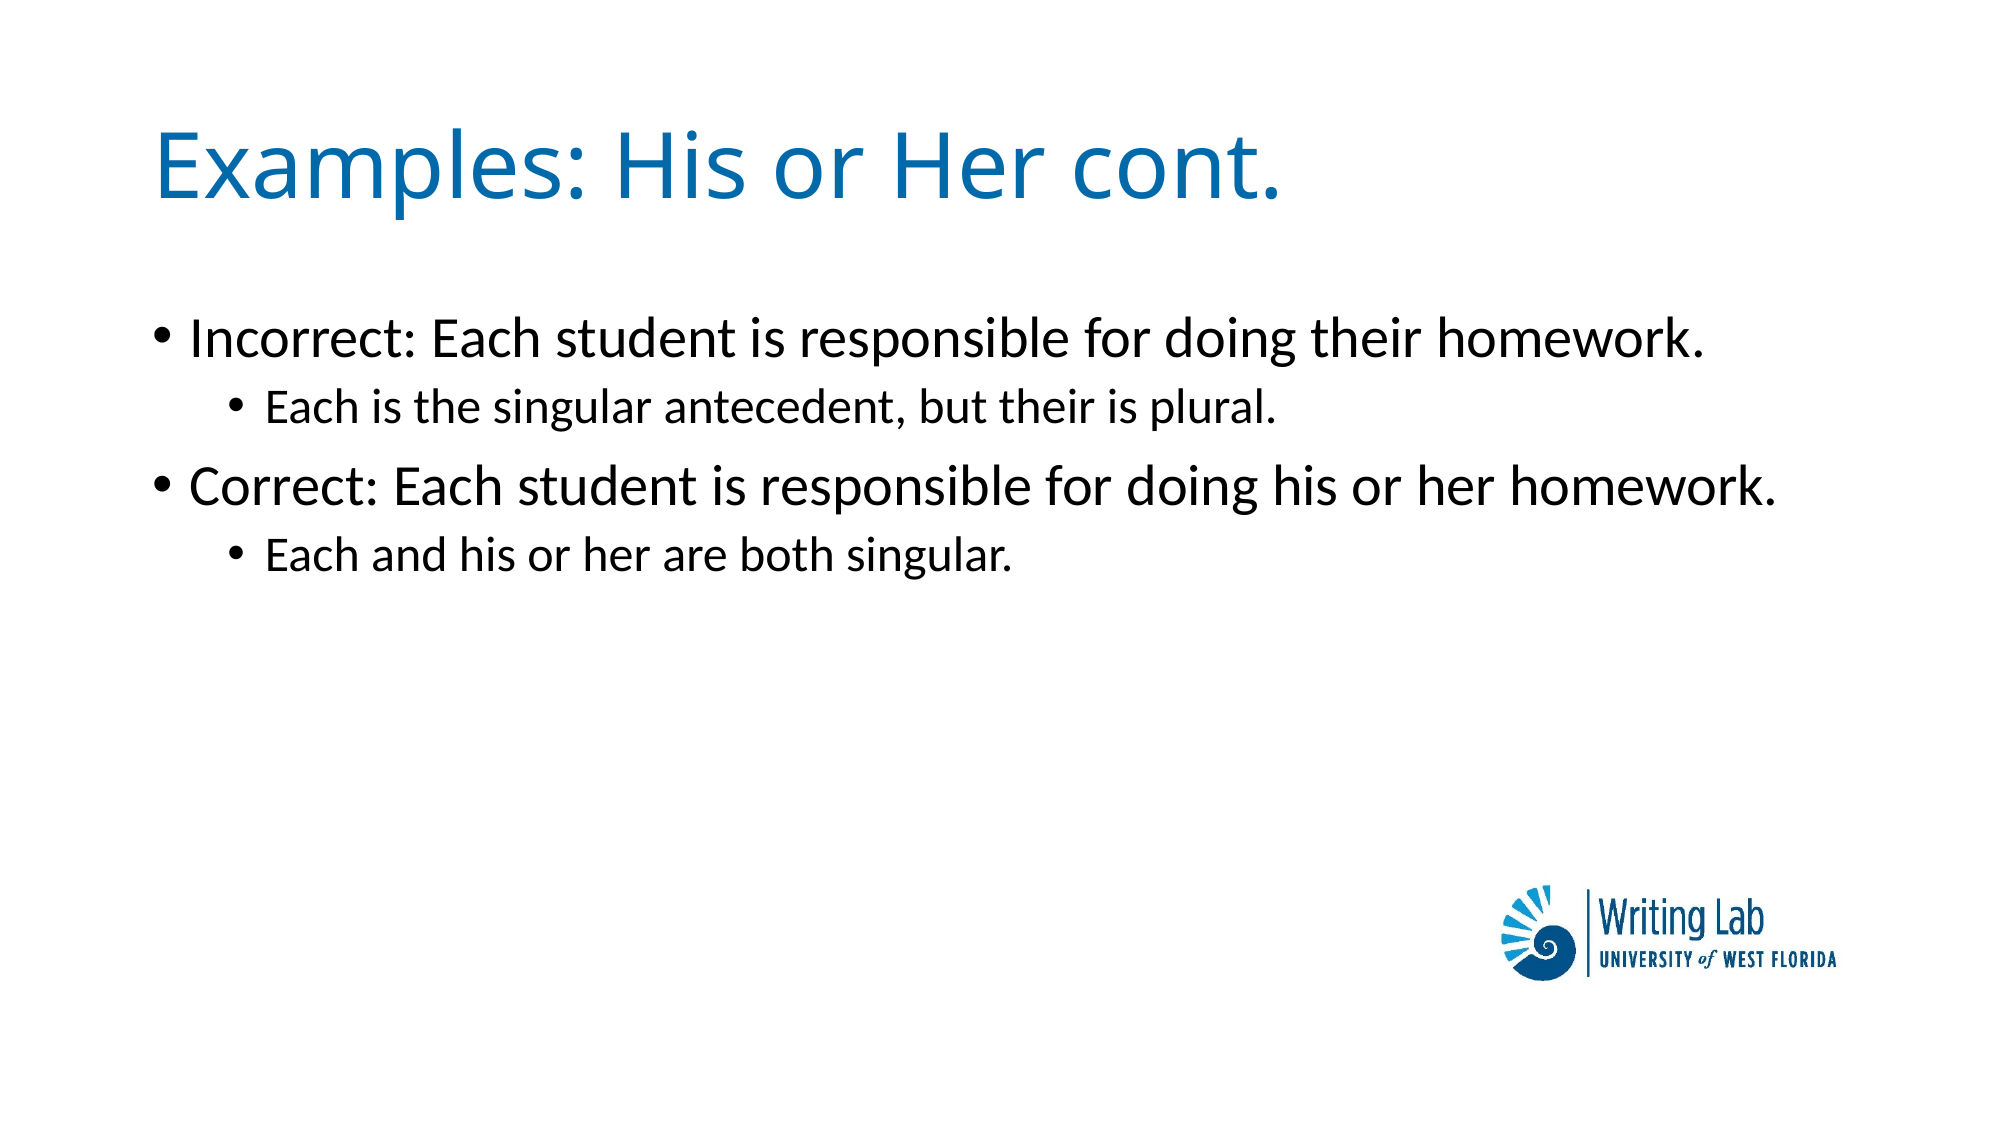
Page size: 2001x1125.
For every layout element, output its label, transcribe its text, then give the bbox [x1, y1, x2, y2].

title Examples: His or Her cont. [137, 59, 1863, 278]
list Incorrect: Each student is responsible for doing their homework. Each is the singular antecedent, but their is plural. Correct: Each student is responsible for doing his or her homework. Each and his or her are both singular. [137, 299, 1863, 1014]
